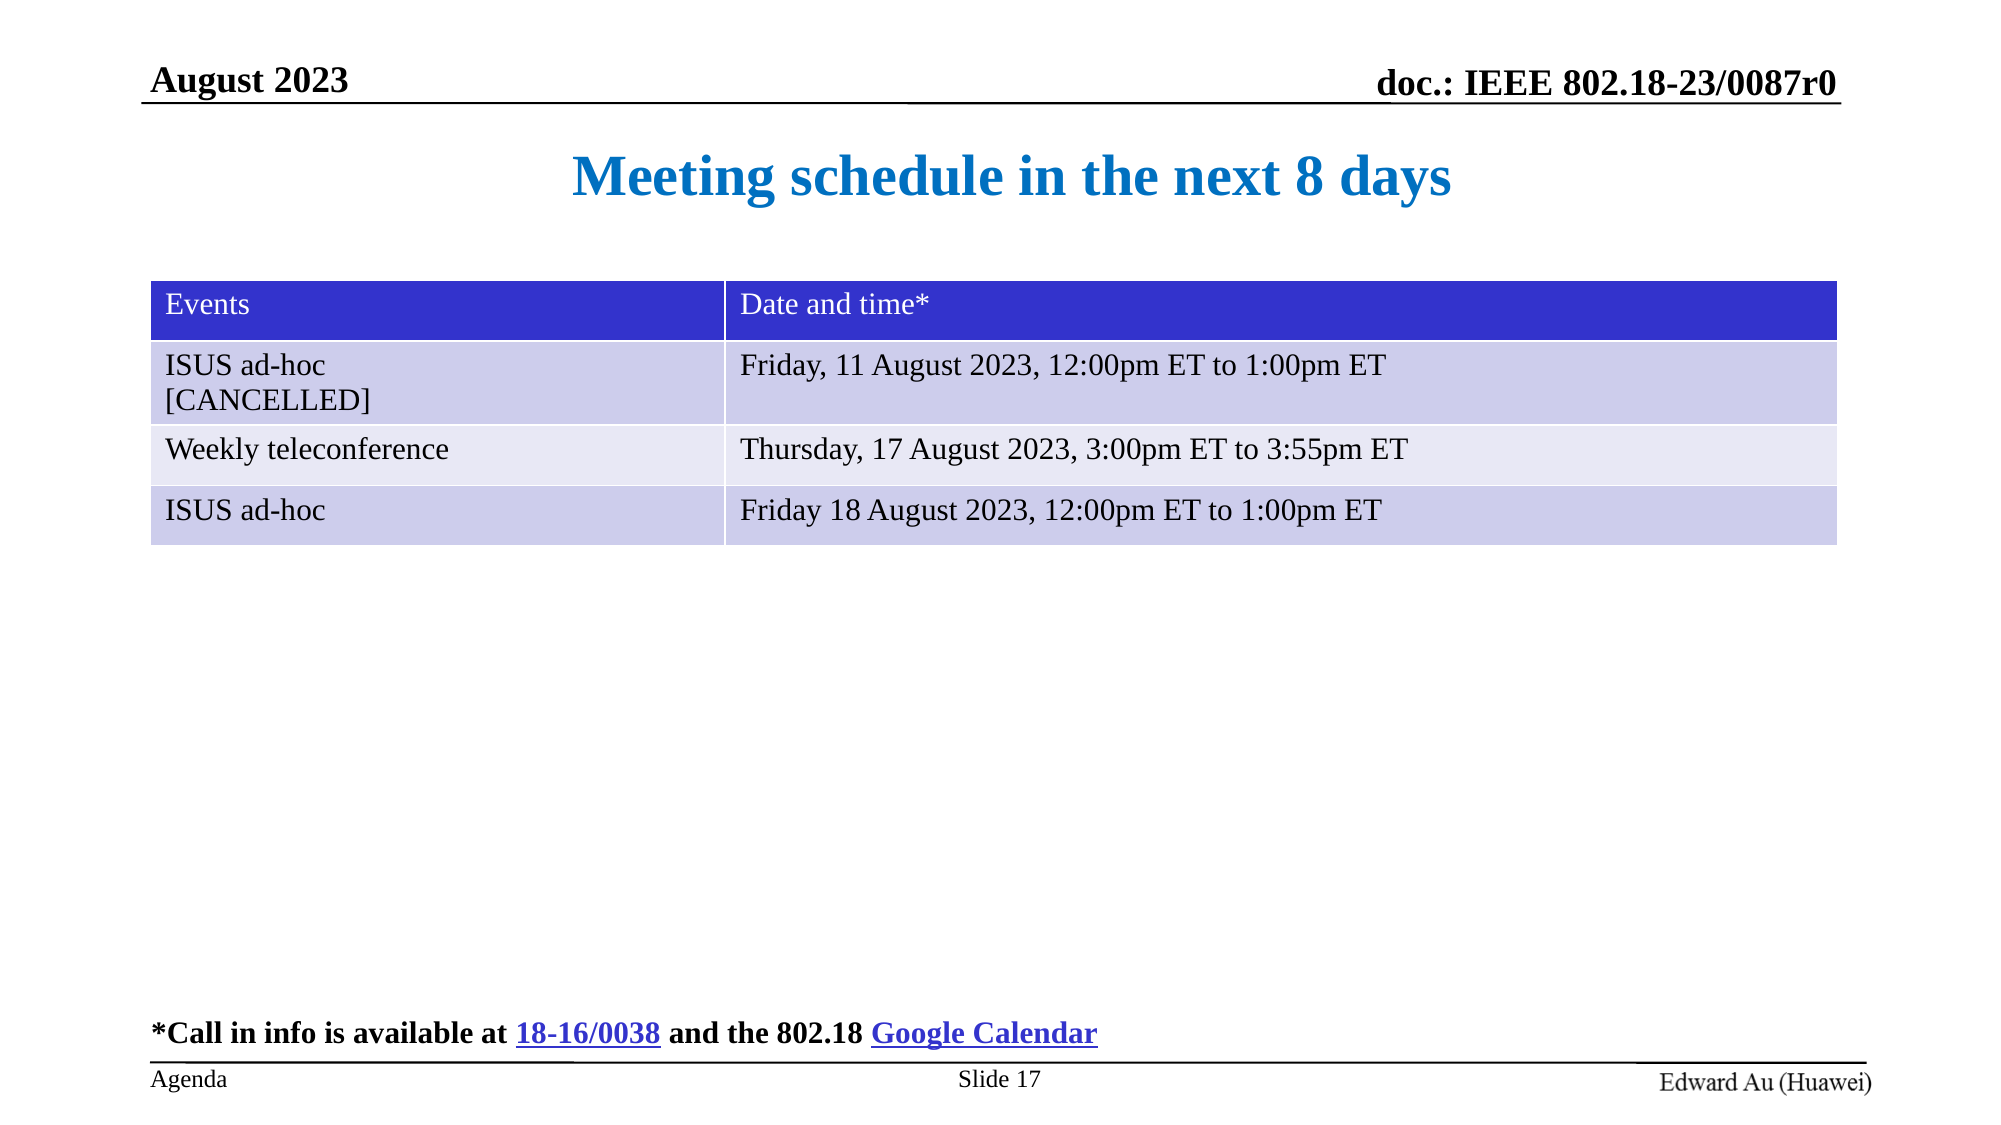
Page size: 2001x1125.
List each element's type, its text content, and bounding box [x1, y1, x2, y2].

table_cell ISUS ad-hoc [CANCELLED] [151, 342, 724, 424]
table_cell Weekly teleconference [151, 426, 724, 485]
table_cell ISUS ad-hoc [151, 486, 724, 545]
table_cell Thursday, 17 August 2023, 3:00pm ET to 3:55pm ET [726, 426, 1837, 485]
table_header Events [151, 281, 724, 340]
title Meeting schedule in the next 8 days [162, 99, 1864, 246]
table_cell Friday 18 August 2023, 12:00pm ET to 1:00pm ET [726, 486, 1837, 545]
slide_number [149, 54, 651, 101]
text_box *Call in info is available at 18-16/0038 and the 802.18 Google Calendar [136, 1005, 1863, 1058]
picture [1174, 1058, 1887, 1113]
table_header Date and time* [726, 281, 1837, 340]
table_cell Friday, 11 August 2023, 12:00pm ET to 1:00pm ET [726, 342, 1837, 424]
slide_number Slide 17 [933, 1061, 1067, 1123]
